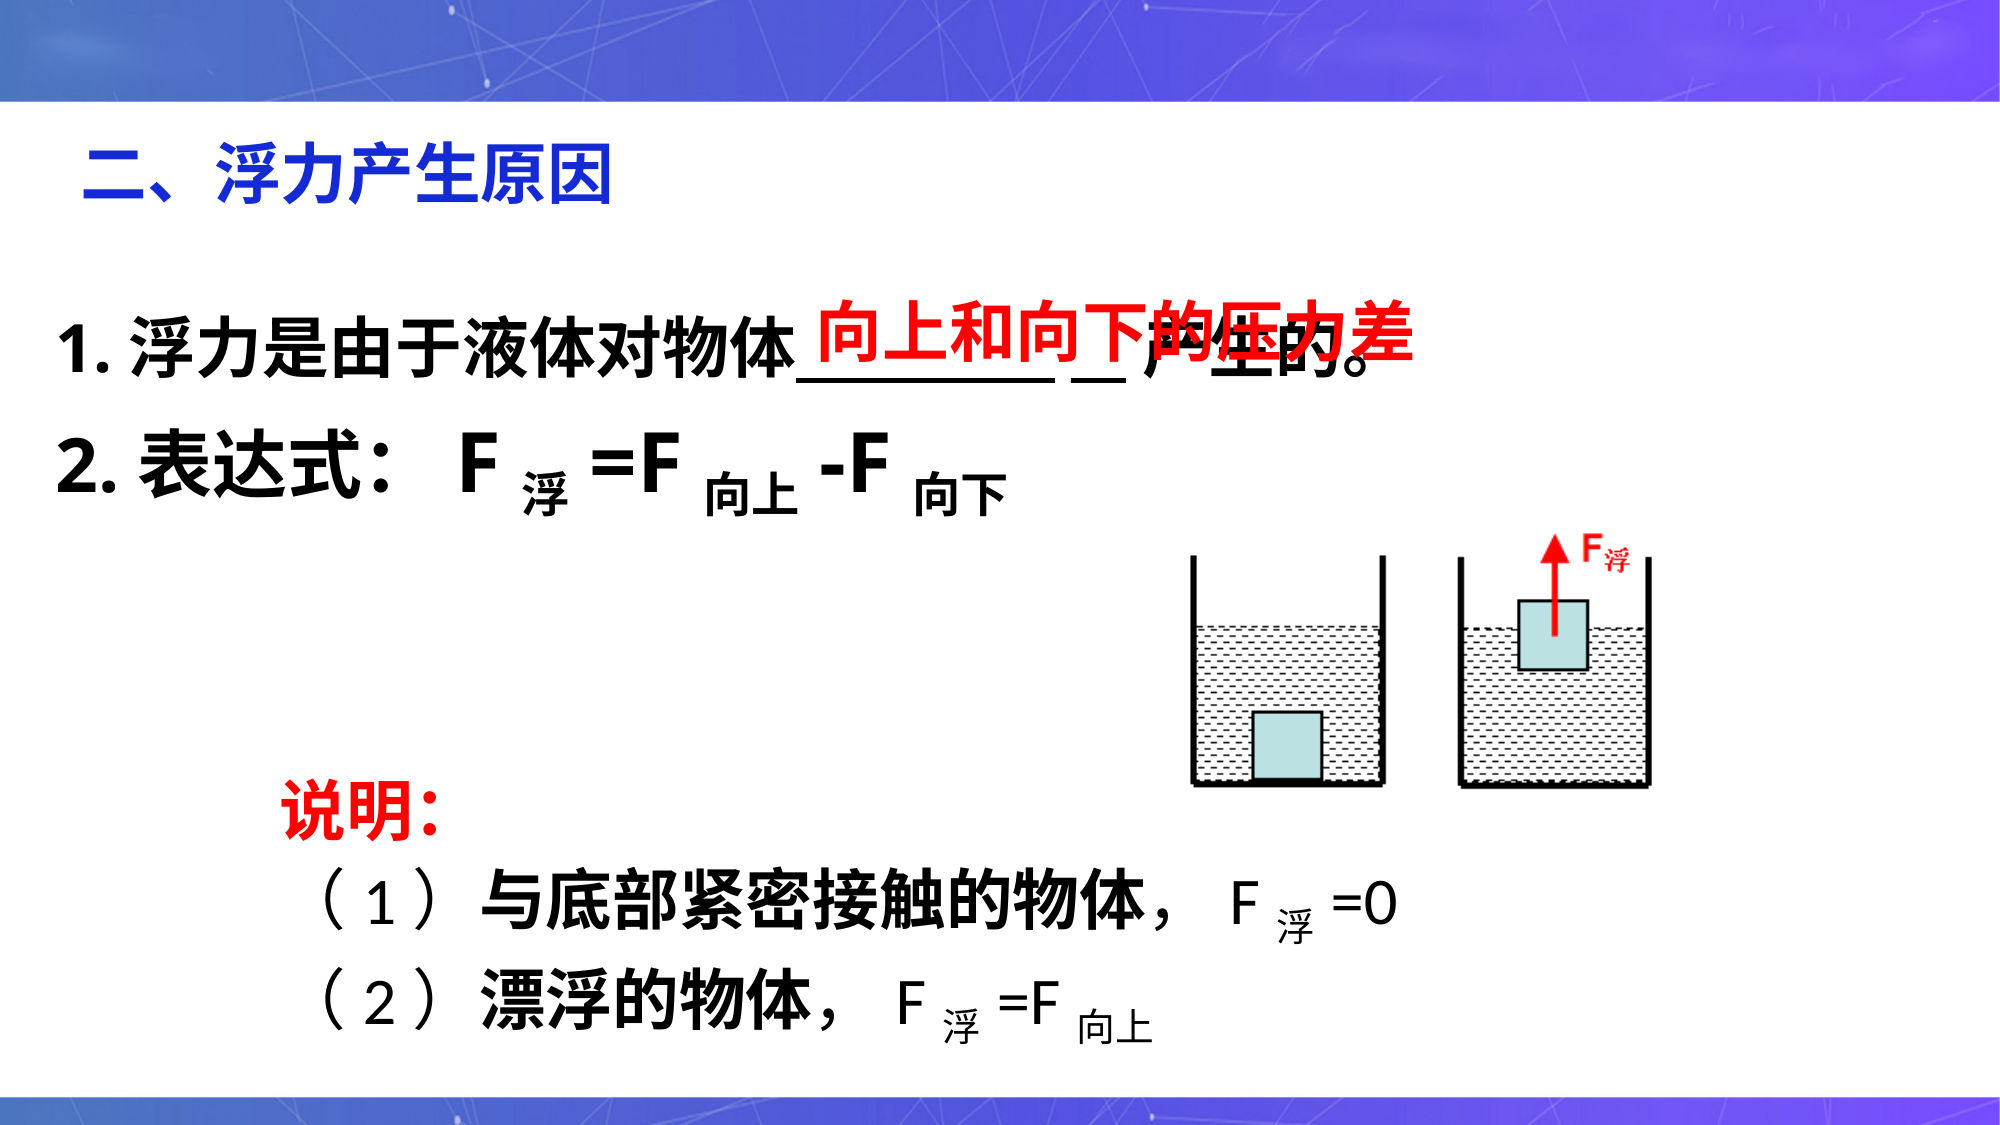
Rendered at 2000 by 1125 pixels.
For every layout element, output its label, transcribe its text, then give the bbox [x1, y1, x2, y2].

picture [0, 0, 2000, 1125]
text_box 向上和向下的压力差 [801, 282, 1451, 378]
text_box 1.浮力是由于液体对物体 __产生的。 2.表达式：F浮=F向上-F向下 [40, 282, 1478, 530]
text_box 说明： （1）与底部紧密接触的物体，F浮=0 （2）漂浮的物体，F浮=F向上 [265, 753, 1676, 1057]
text_box 二、浮力产生原因 [65, 124, 630, 219]
